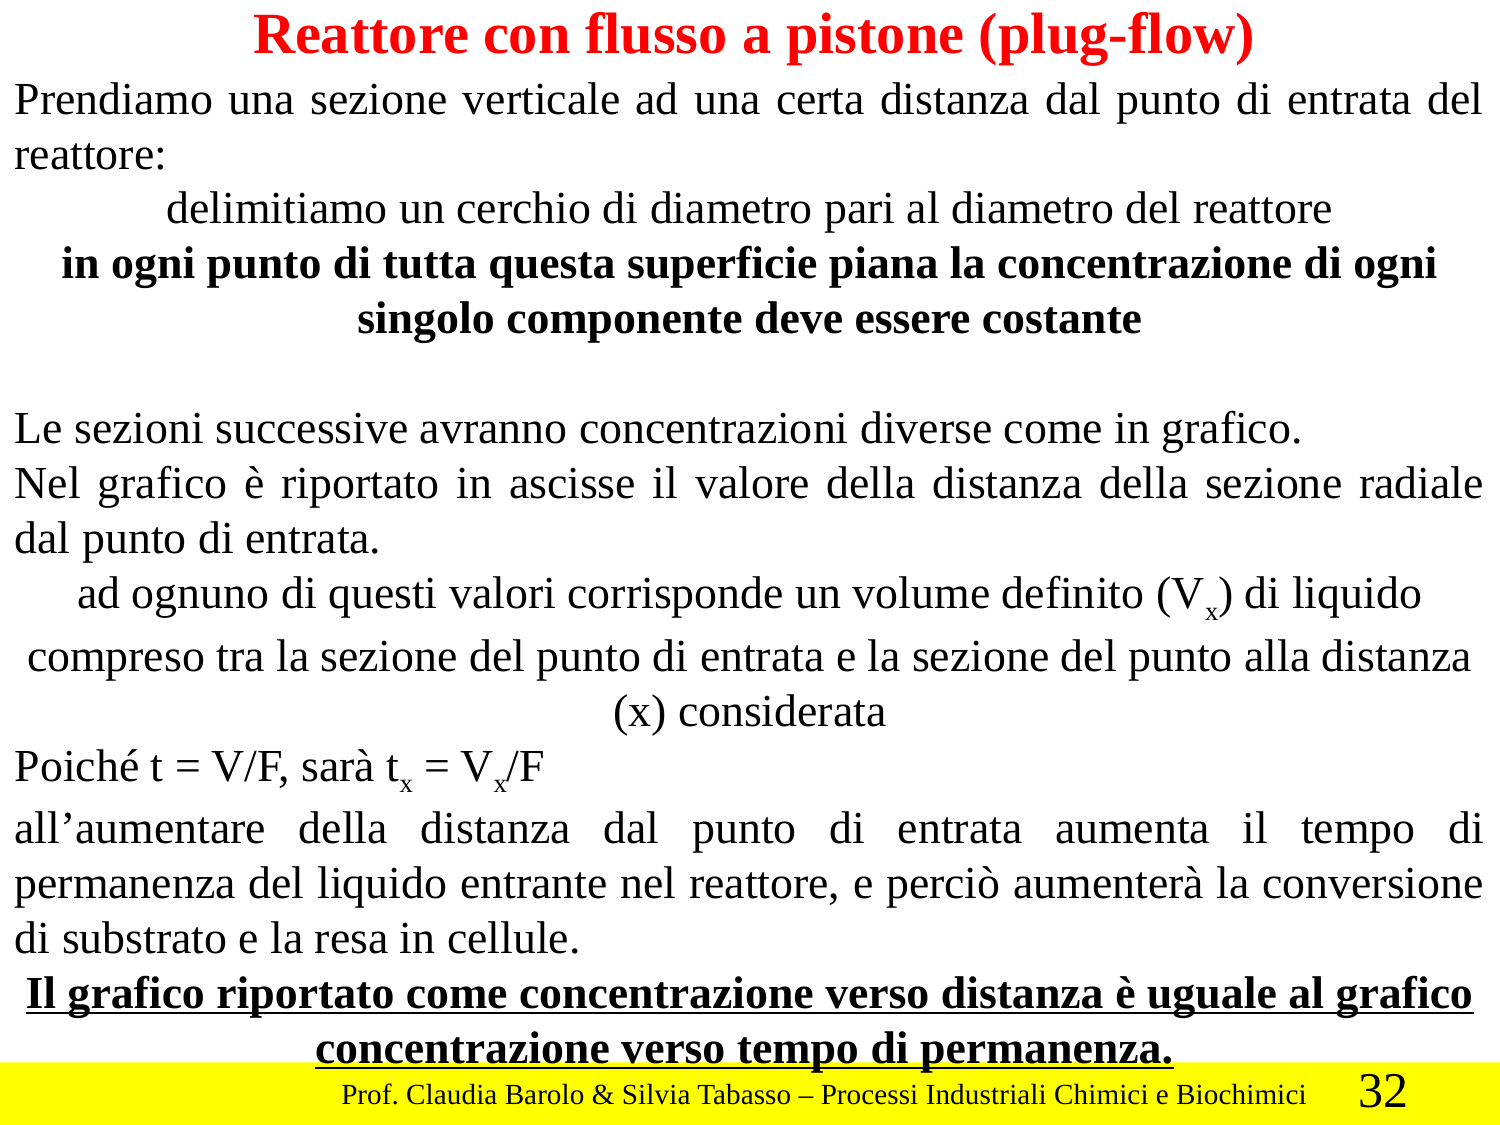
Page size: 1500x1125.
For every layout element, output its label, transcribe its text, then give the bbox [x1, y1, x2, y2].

text_box Prendiamo una sezione verticale ad una certa distanza dal punto di entrata del reattore: delimitiamo un cerchio di diametro pari al diametro del reattore in ogni punto di tutta questa superficie piana la concentrazione di ogni singolo componente deve essere costante Le sezioni successive avranno concentrazioni diverse come in grafico. Nel grafico è riportato in ascisse il valore della distanza della sezione radiale dal punto di entrata. ad ognuno di questi valori corrisponde un volume definito (Vx) di liquido compreso tra la sezione del punto di entrata e la sezione del punto alla distanza (x) considerata Poiché t = V/F, sarà tx = Vx/F all’aumentare della distanza dal punto di entrata aumenta il tempo di permanenza del liquido entrante nel reattore, e perciò aumenterà la conversione di substrato e la resa in cellule. Il grafico riportato come concentrazione verso distanza è uguale al grafico concentrazione verso tempo di permanenza. [0, 60, 1500, 1081]
text_box 32 [1343, 1081, 1500, 1125]
text_box Reattore con flusso a pistone (plug-flow) [238, 0, 1283, 73]
